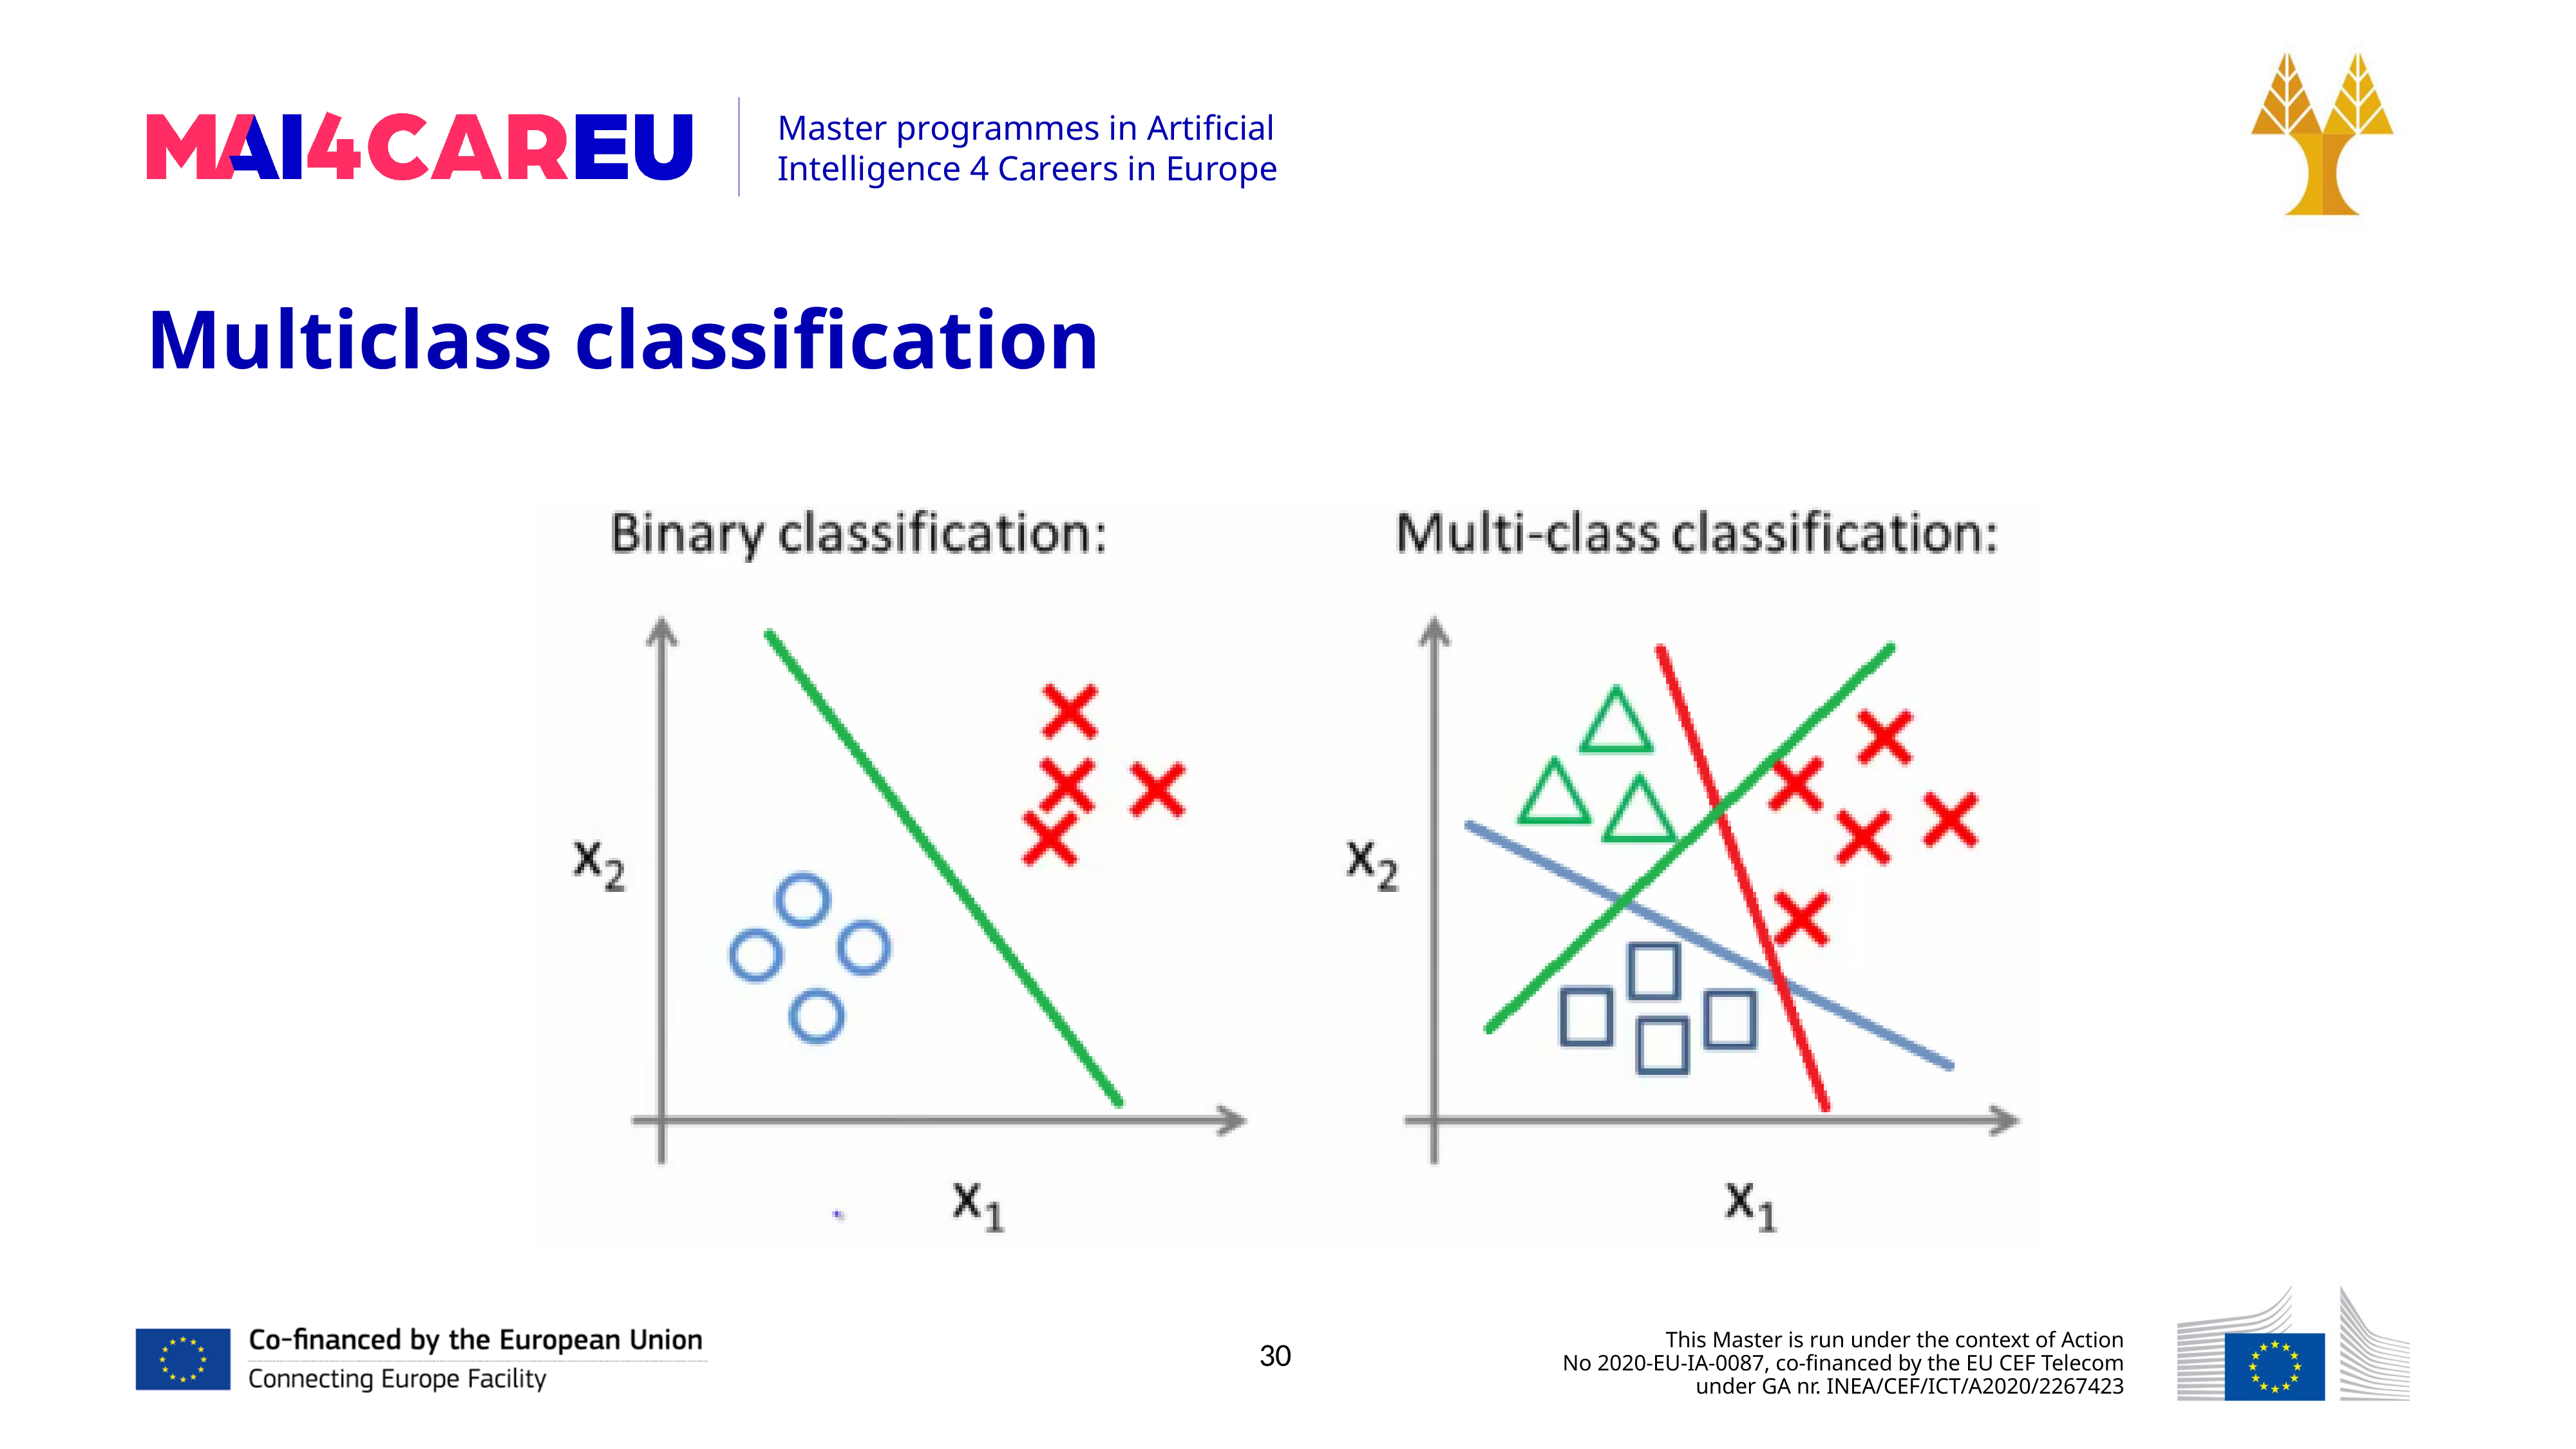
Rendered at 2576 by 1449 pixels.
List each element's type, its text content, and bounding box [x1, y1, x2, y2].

list Multiclass classification [136, 286, 2417, 451]
picture [147, 111, 692, 180]
picture [124, 1319, 713, 1399]
picture [2177, 1285, 2410, 1401]
picture [535, 504, 2041, 1249]
slide_number 30 [1222, 1314, 1329, 1392]
picture [2216, 39, 2417, 238]
